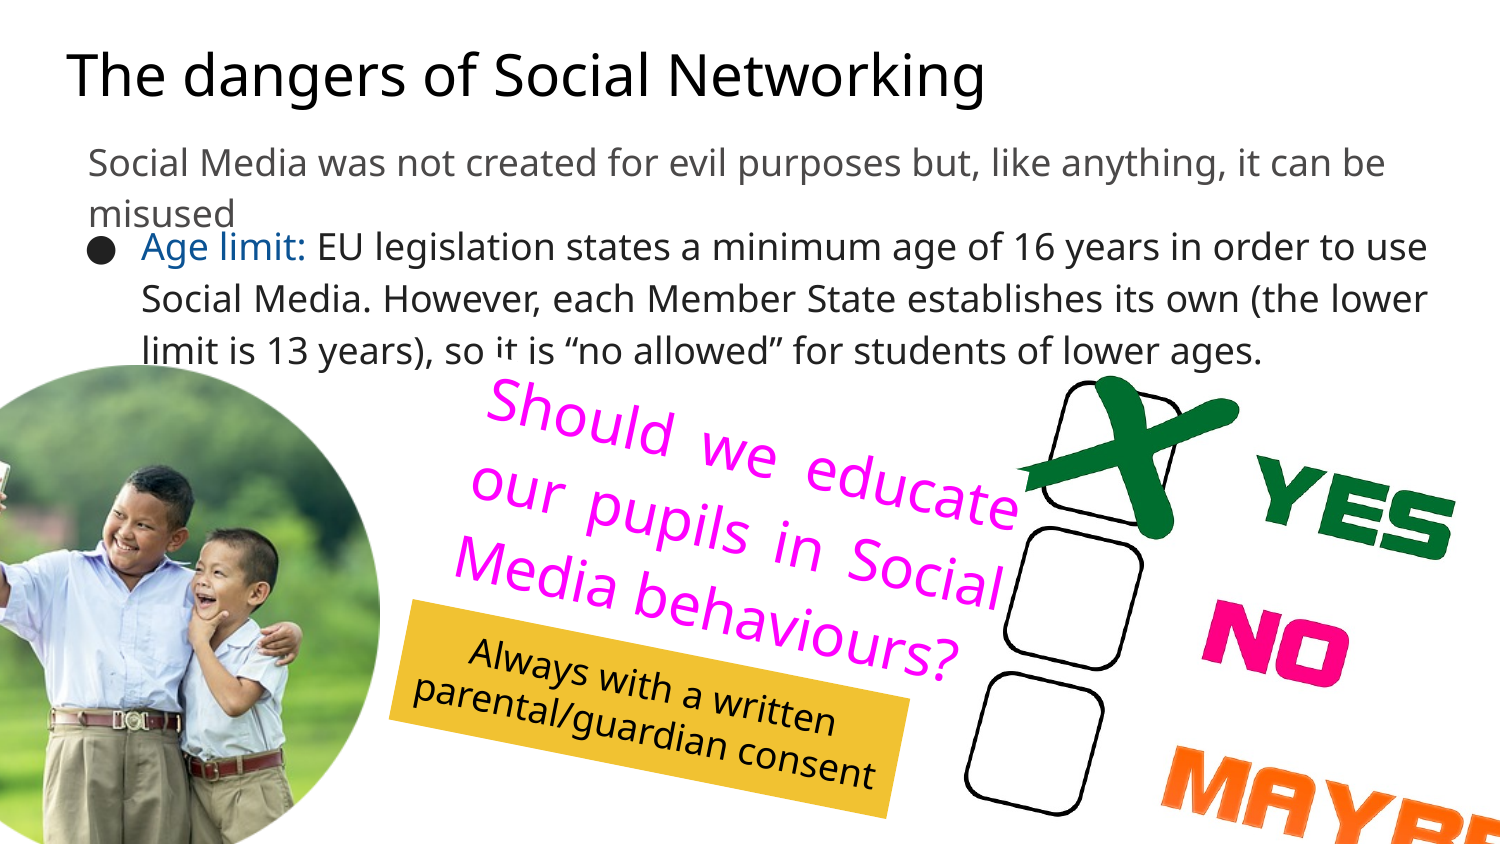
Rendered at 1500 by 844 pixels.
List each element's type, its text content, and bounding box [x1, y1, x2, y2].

text_box Always with a written parental/guardian consent [388, 599, 911, 819]
text_box Should we educate our pupils in Social Media behaviours? [429, 322, 944, 721]
picture [0, 365, 380, 844]
title The dangers of Social Networking [51, 23, 1449, 117]
text_box Social Media was not created for evil purposes but, like anything, it can be misused [72, 116, 1449, 211]
list Age limit: EU legislation states a minimum age of 16 years in order to use Social Media. However, each Member State establishes its own (the lower limit is 13 years), so it is “no allowed” for students of lower ages. [51, 201, 1449, 397]
picture [949, 366, 1500, 844]
